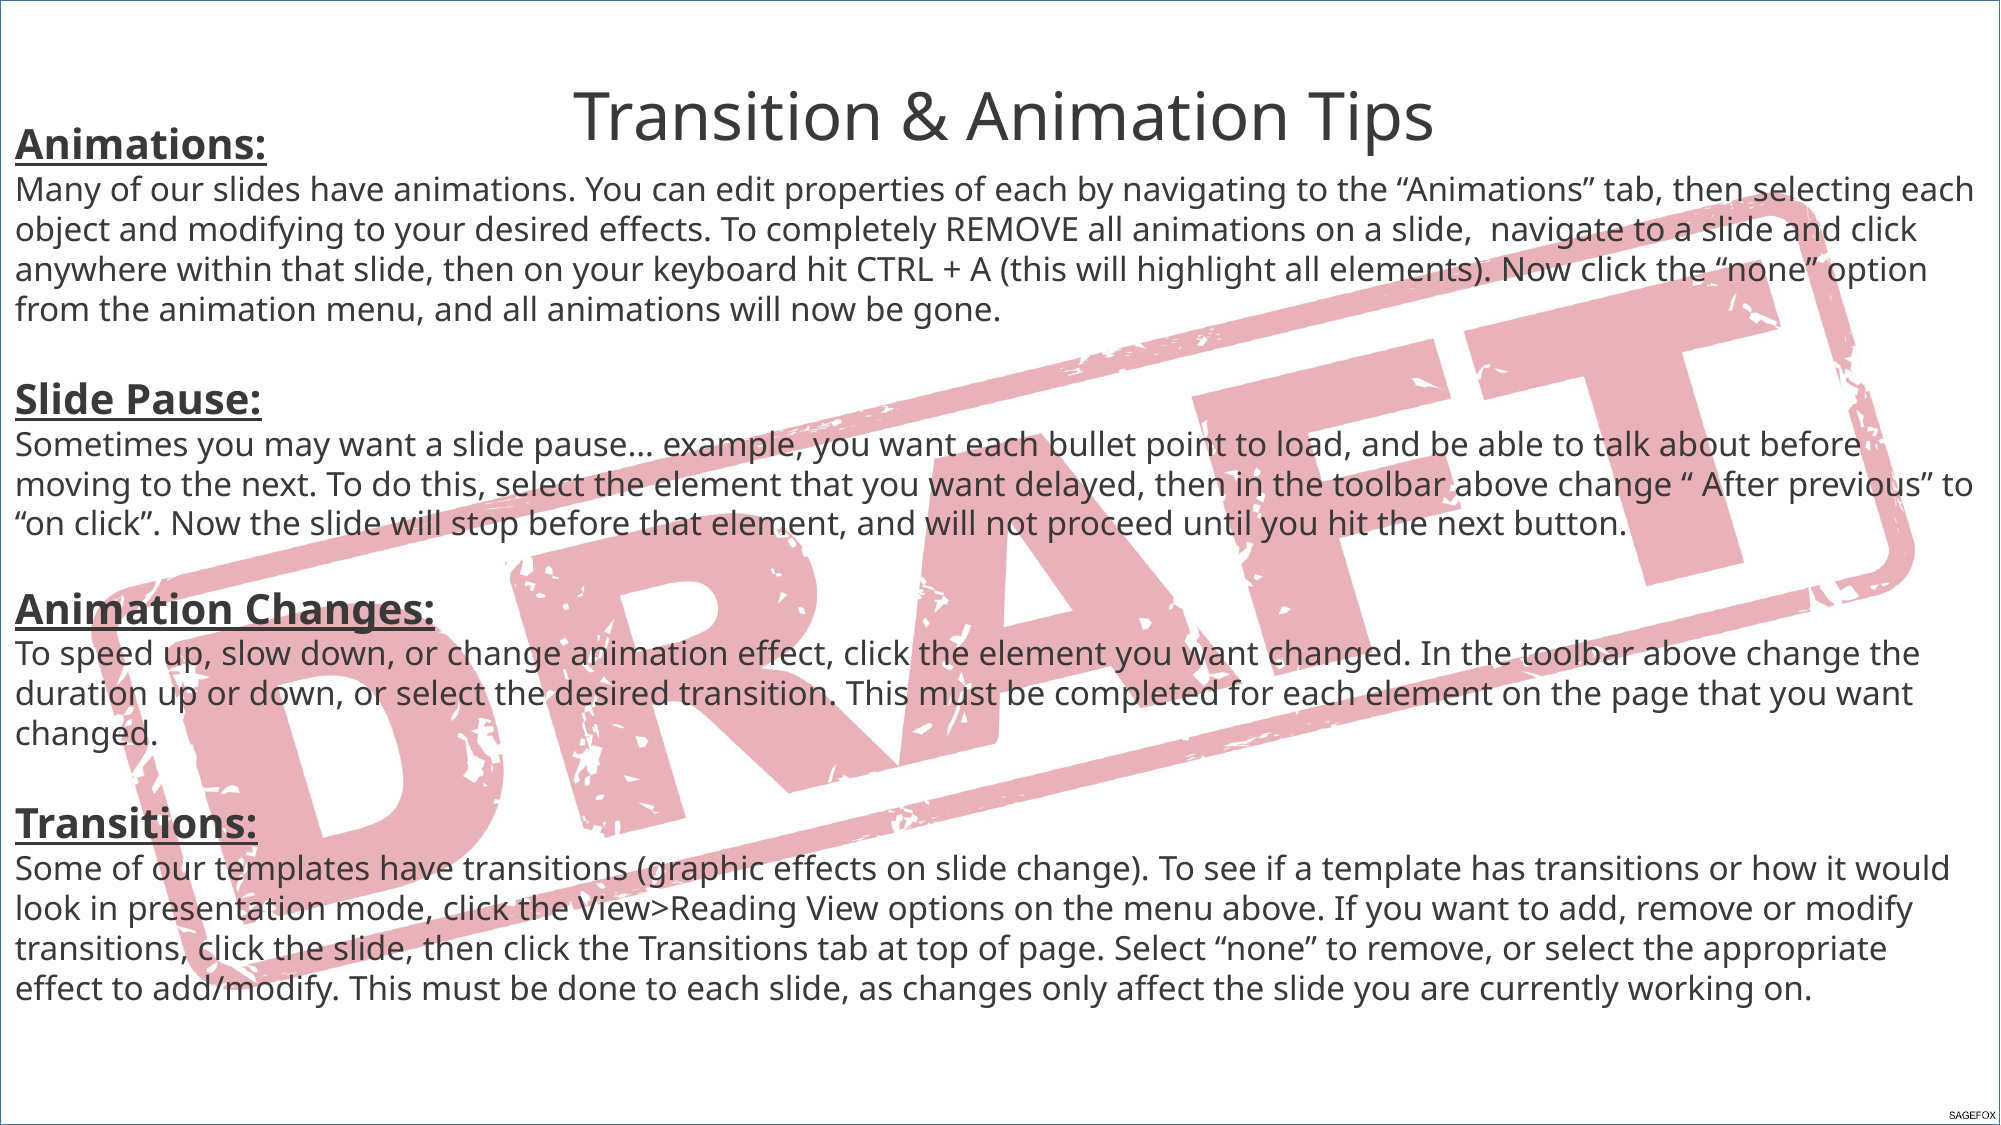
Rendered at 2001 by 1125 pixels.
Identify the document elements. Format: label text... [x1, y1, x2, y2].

title Transition & Animation Tips [477, 59, 1532, 177]
text_box Animations: Many of our slides have animations. You can edit properties of each by navigating to the “Animations” tab, then selecting each object and modifying to your desired effects. To completely REMOVE all animations on a slide, navigate to a slide and click anywhere within that slide, then on your keyboard hit CTRL + A (this will highlight all elements). Now click the “none” option from the animation menu, and all animations will now be gone. Slide Pause: Sometimes you may want a slide pause… example, you want each bullet point to load, and be able to talk about before moving to the next. To do this, select the element that you want delayed, then in the toolbar above change “ After previous” to “on click”. Now the slide will stop before that element, and will not proceed until you hit the next button. Animation Changes: To speed up, slow down, or change animation effect, click the element you want changed. In the toolbar above change the duration up or down, or select the desired transition. This must be completed for each element on the page that you want changed. Transitions: Some of our templates have transitions (graphic effects on slide change). To see if a template has transitions or how it would look in presentation mode, click the View>Reading View options on the menu above. If you want to add, remove or modify transitions, click the slide, then click the Transitions tab at top of page. Select “none” to remove, or select the appropriate effect to add/modify. This must be done to each slide, as changes only affect the slide you are currently working on. [0, 0, 2000, 1125]
